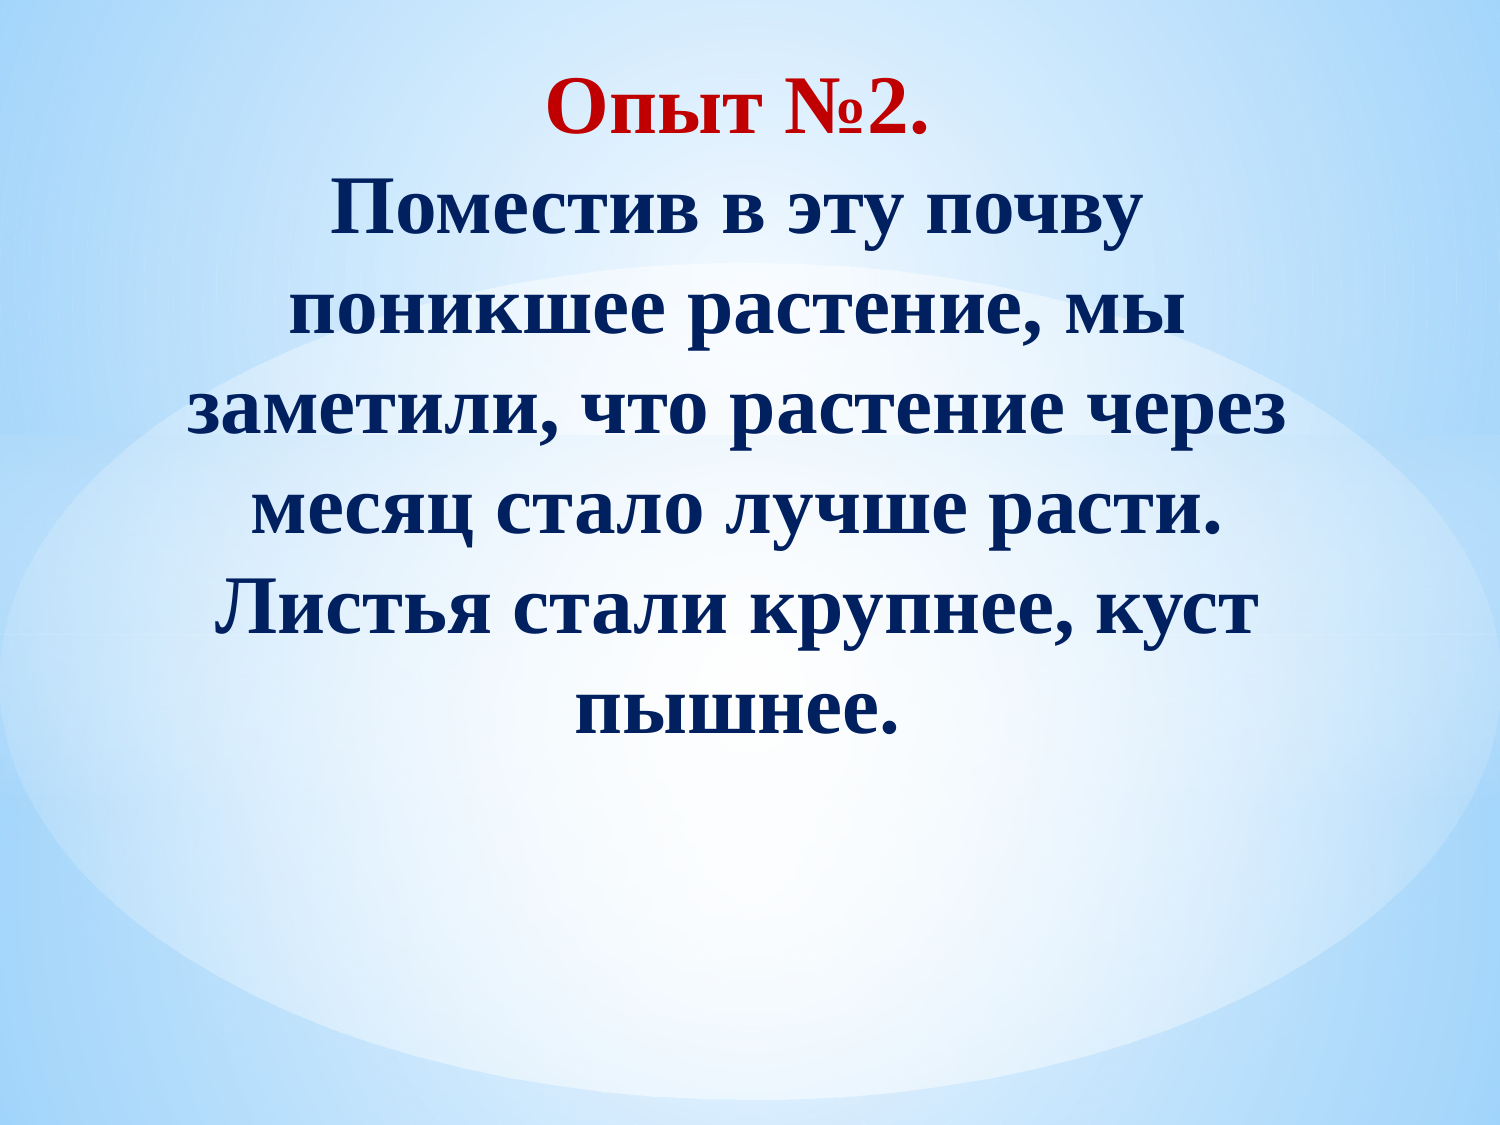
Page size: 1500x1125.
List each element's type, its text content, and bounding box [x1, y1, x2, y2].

title Опыт №2. Поместив в эту почву поникшее растение, мы заметили, что растение через месяц стало лучше расти. Листья стали крупнее, куст пышнее. [134, 42, 1312, 917]
